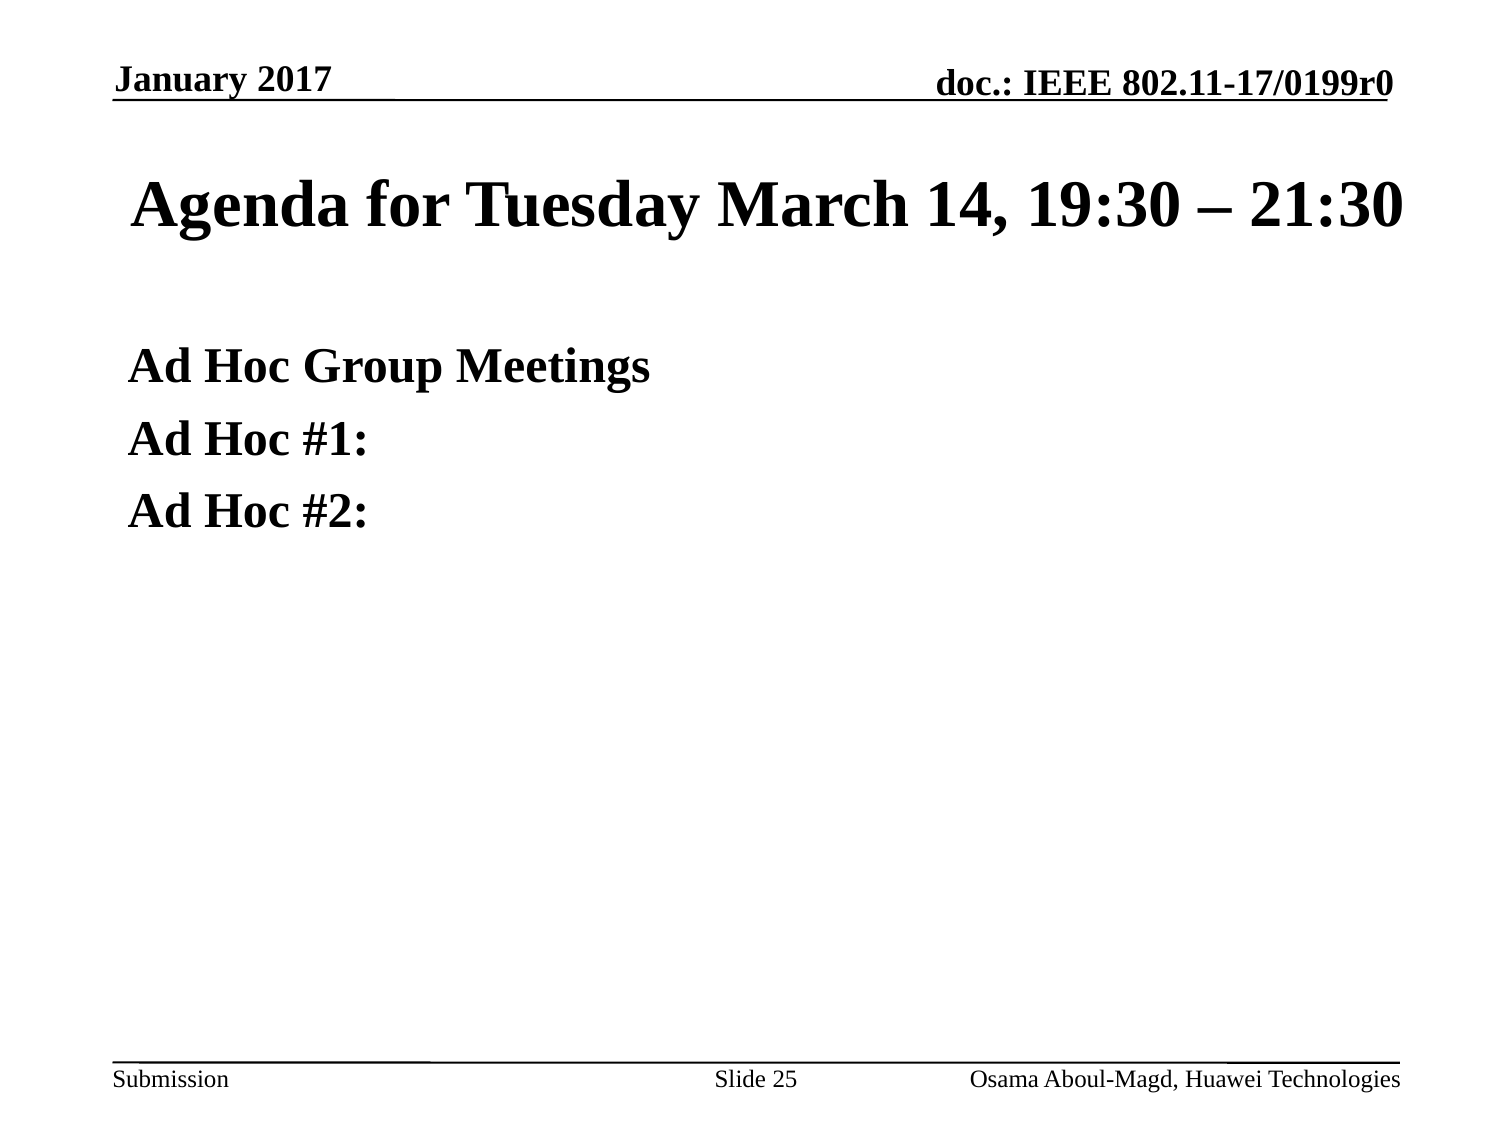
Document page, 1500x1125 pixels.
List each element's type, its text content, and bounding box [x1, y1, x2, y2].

footer Osama Aboul-Magd, Huawei Technologies [878, 1061, 1402, 1093]
title Agenda for Tuesday March 14, 19:30 – 21:30 [112, 112, 1426, 288]
list Ad Hoc Group Meetings Ad Hoc #1: Ad Hoc #2: [112, 324, 1388, 1000]
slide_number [114, 54, 423, 100]
slide_number Slide 25 [712, 1061, 800, 1123]
